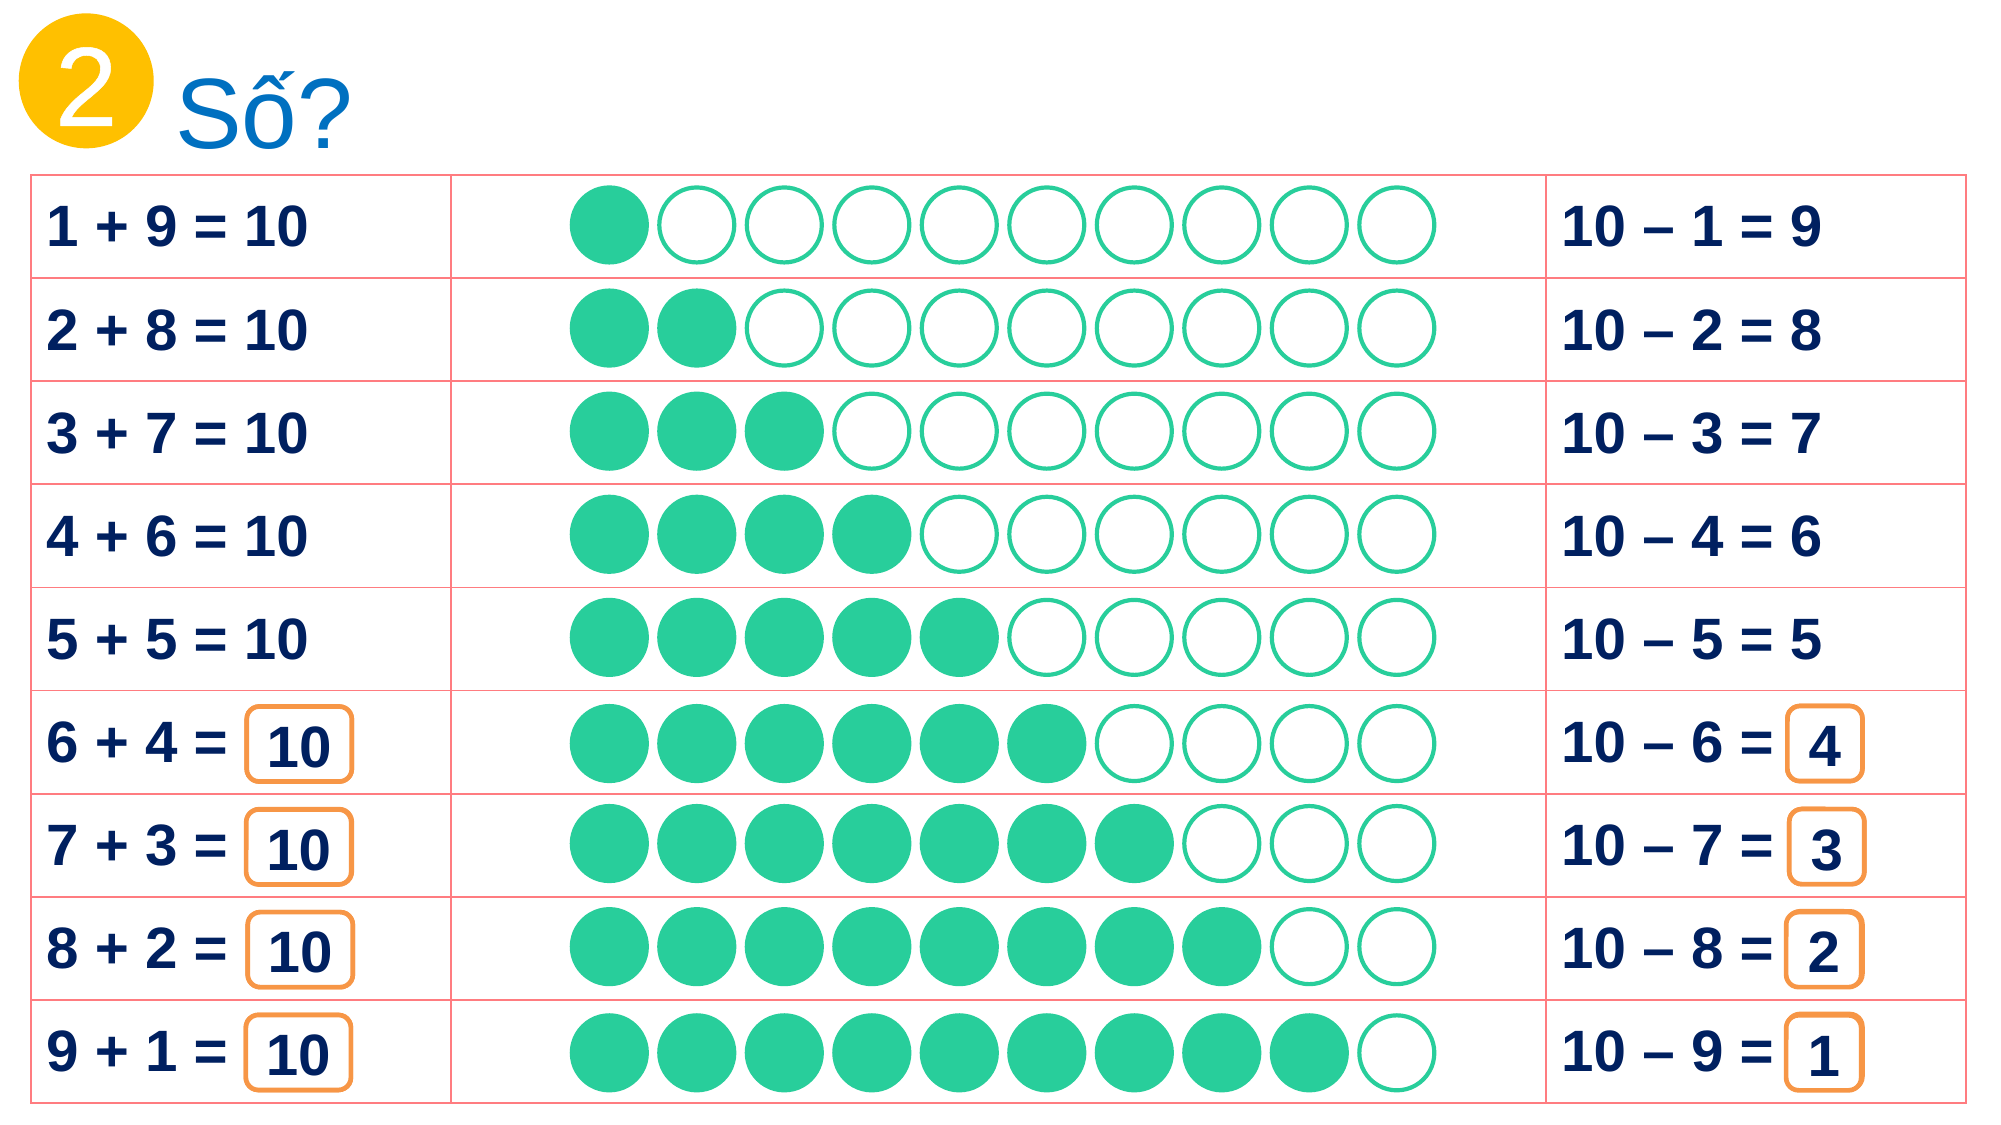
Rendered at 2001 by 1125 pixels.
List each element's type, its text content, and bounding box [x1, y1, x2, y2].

text_box [657, 703, 737, 784]
text_box [1269, 391, 1349, 471]
text_box [1007, 597, 1087, 677]
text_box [18, 0, 1950, 156]
text_box [1182, 597, 1262, 677]
text_box [569, 907, 649, 987]
text_box [744, 494, 824, 574]
table_cell 6 + 4 = ? [32, 691, 450, 793]
table_cell [452, 279, 1545, 380]
text_box [1357, 597, 1437, 677]
text_box 10 [243, 1012, 354, 1093]
text_box [919, 803, 999, 884]
table_header [452, 176, 1545, 277]
text_box 4 [1785, 703, 1865, 784]
text_box [1182, 288, 1262, 368]
text_box [919, 597, 999, 677]
text_box [657, 185, 737, 265]
table_header 10 – 1 = 9 [1547, 176, 1965, 277]
text_box [832, 907, 912, 987]
table_cell 10 – 6 = ? [1547, 691, 1965, 793]
table_cell 10 – 9 = ? [1547, 1001, 1965, 1102]
table_cell 7 + 3 = ? [32, 795, 450, 896]
text_box [1007, 288, 1087, 368]
table_cell 10 – 7 = ? [1547, 795, 1965, 896]
text_box [832, 288, 912, 368]
table_cell 10 – 3 = 7 [1547, 382, 1965, 483]
text_box [1007, 1013, 1087, 1093]
text_box [744, 907, 824, 987]
text_box [919, 703, 999, 784]
table_cell 3 + 7 = 10 [32, 382, 450, 483]
table_cell 2 + 8 = 10 [32, 279, 450, 380]
text_box [1094, 494, 1174, 574]
table_cell 9 + 1 = ? [32, 1001, 450, 1102]
table_cell [452, 1001, 1545, 1102]
text_box [1269, 907, 1349, 987]
text_box [744, 391, 824, 471]
text_box 10 [244, 704, 354, 784]
text_box [1269, 803, 1349, 884]
text_box [569, 703, 649, 784]
text_box [919, 185, 999, 265]
text_box [569, 185, 649, 265]
text_box [657, 803, 737, 884]
text_box [657, 907, 737, 987]
table_cell 10 – 4 = 6 [1547, 485, 1965, 587]
text_box [569, 391, 649, 471]
text_box [569, 288, 649, 368]
text_box [832, 1013, 912, 1093]
text_box [657, 597, 737, 677]
text_box [569, 597, 649, 677]
text_box [1357, 185, 1437, 265]
text_box [1357, 391, 1437, 471]
text_box [1269, 288, 1349, 368]
text_box [1182, 1013, 1262, 1093]
text_box [744, 1013, 824, 1093]
text_box [1007, 185, 1087, 265]
text_box 3 [1787, 806, 1867, 887]
text_box [569, 803, 649, 884]
text_box [1007, 703, 1087, 784]
table_cell [452, 382, 1545, 483]
text_box [1007, 907, 1087, 987]
table_cell 8 + 2 = ? [32, 898, 450, 999]
text_box [1357, 494, 1437, 574]
text_box [919, 907, 999, 987]
text_box [1182, 494, 1262, 574]
text_box [1182, 803, 1262, 884]
text_box [919, 1013, 999, 1093]
table_cell 10 – 8 = ? [1547, 898, 1965, 999]
table_cell 10 – 2 = 8 [1547, 279, 1965, 380]
text_box [1182, 185, 1262, 265]
text_box [1182, 907, 1262, 987]
text_box [1007, 494, 1087, 574]
table_cell [452, 795, 1545, 896]
text_box [1182, 391, 1262, 471]
text_box [832, 494, 912, 574]
table_cell [452, 588, 1545, 690]
text_box [1182, 703, 1262, 784]
text_box [832, 703, 912, 784]
table_cell 5 + 5 = 10 [32, 588, 450, 690]
text_box [1094, 597, 1174, 677]
text_box [919, 391, 999, 471]
text_box [744, 803, 824, 884]
text_box [832, 185, 912, 265]
text_box [569, 494, 649, 574]
table_cell [452, 691, 1545, 793]
text_box 10 [244, 807, 354, 887]
text_box [1269, 185, 1349, 265]
text_box [1269, 494, 1349, 574]
text_box [1357, 907, 1437, 987]
text_box 1 [1784, 1013, 1864, 1093]
text_box 10 [245, 910, 355, 990]
text_box [919, 494, 999, 574]
table_cell [452, 485, 1545, 587]
text_box [919, 288, 999, 368]
text_box [744, 288, 824, 368]
text_box [1357, 288, 1437, 368]
table_cell [452, 898, 1545, 999]
table_header 1 + 9 = 10 [32, 176, 450, 277]
text_box [657, 1013, 737, 1093]
text_box [1094, 391, 1174, 471]
text_box 2 [1784, 910, 1864, 990]
text_box [569, 1013, 649, 1093]
text_box [1094, 288, 1174, 368]
text_box [1269, 1013, 1349, 1093]
text_box [744, 703, 824, 784]
text_box [657, 288, 737, 368]
text_box [832, 391, 912, 471]
text_box [744, 185, 824, 265]
text_box [832, 597, 912, 677]
text_box [1094, 1013, 1174, 1093]
text_box [1007, 391, 1087, 471]
text_box [1269, 703, 1349, 784]
text_box [1357, 803, 1437, 884]
text_box [1094, 803, 1174, 884]
table_cell 4 + 6 = 10 [32, 485, 450, 587]
text_box [1094, 703, 1174, 784]
text_box [1094, 185, 1174, 265]
text_box [1094, 907, 1174, 987]
text_box [1357, 1013, 1437, 1093]
table_cell 10 – 5 = 5 [1547, 588, 1965, 690]
text_box [832, 803, 912, 884]
text_box [1269, 597, 1349, 677]
text_box [1357, 703, 1437, 784]
text_box [1007, 803, 1087, 884]
text_box [657, 494, 737, 574]
text_box [744, 597, 824, 677]
text_box [657, 391, 737, 471]
